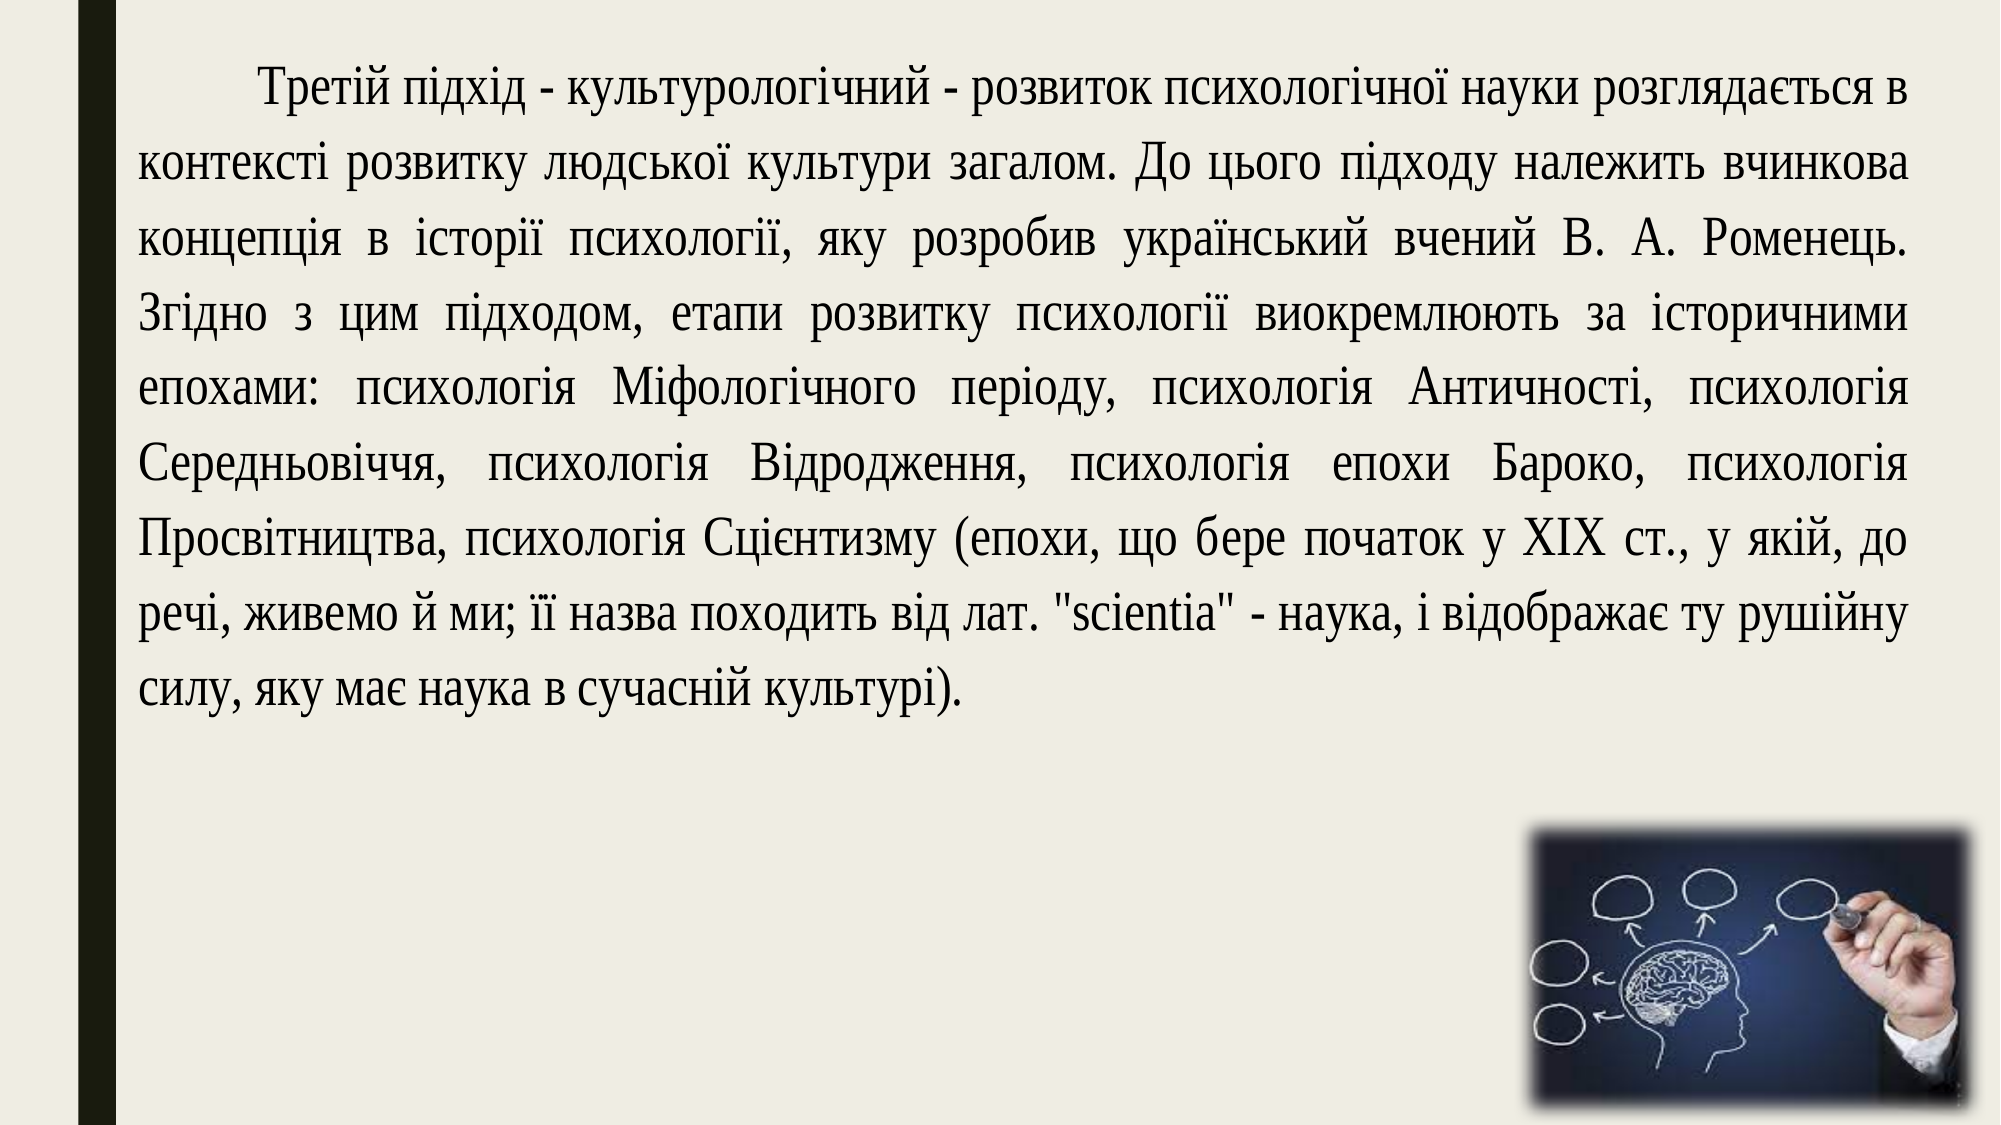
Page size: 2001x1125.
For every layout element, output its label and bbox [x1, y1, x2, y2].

picture [138, 53, 1910, 804]
title [109, 0, 1952, 84]
list [1513, 811, 1987, 1125]
